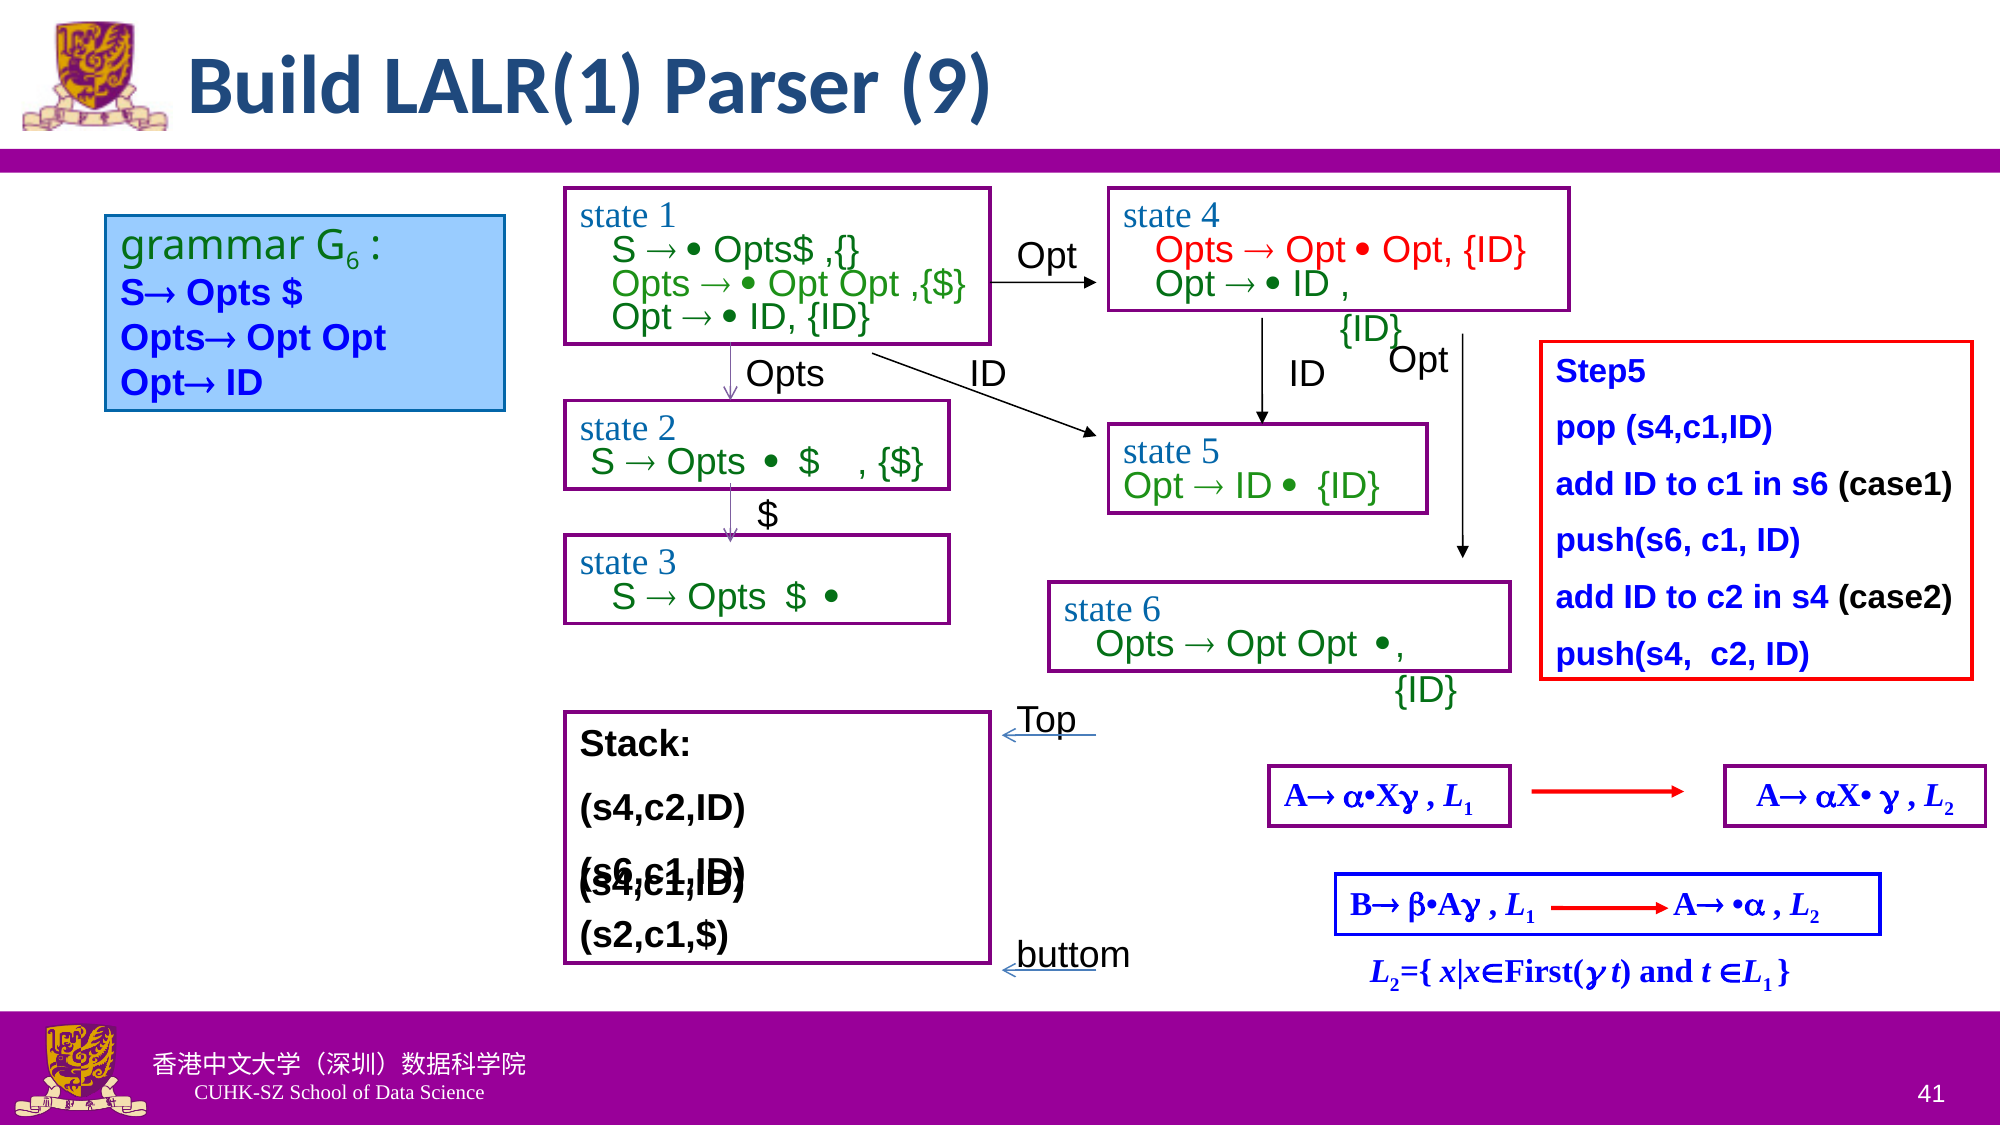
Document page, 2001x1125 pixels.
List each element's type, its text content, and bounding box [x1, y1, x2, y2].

text_box Top [1001, 688, 1156, 748]
text_box [1256, 317, 1269, 425]
text_box [1456, 388, 1469, 559]
text_box $ [742, 483, 793, 543]
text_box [1268, 765, 1986, 824]
text_box [1003, 402, 1097, 438]
picture [21, 20, 173, 131]
text_box Stack: (s4,c2,ID) (s6,c1,ID) (s2,c1,$) [564, 711, 991, 850]
text_box ID [954, 341, 1049, 402]
text_box Opt [1373, 327, 1468, 388]
text_box state 6 Opts ® Opt Opt · [1049, 581, 1510, 671]
text_box Step5 pop (s4,c1,ID) add ID to c1 in s6 (case1) push(s6, c1, ID) add ID to c2 in s4 (case2) push(s4, c2, ID) [1540, 341, 1972, 679]
text_box ID [1273, 341, 1369, 402]
text_box grammar G6 : S Opts $ Opts Opt Opt Opt ID [105, 215, 505, 411]
text_box [1084, 283, 1096, 289]
text_box state 4 Opts ® Opt · Opt, {ID} Opt ® · ID [1108, 187, 1569, 311]
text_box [1335, 873, 1881, 998]
text_box state 2 S ® Opts · $ , {$} [564, 400, 949, 490]
text_box Opt [1001, 223, 1097, 283]
title Build LALR(1) Parser (9) [171, 23, 1898, 138]
text_box state 5 Opt ® ID · {ID} [1108, 424, 1428, 513]
picture [14, 1023, 149, 1117]
slide_number 41 [1493, 1070, 1961, 1125]
text_box (s4,c1,ID) [563, 850, 996, 911]
text_box state 1 S ® · Opts$ ,{} Opts ® · Opt Opt ,{$} Opt ® · ID, {ID} [565, 187, 991, 345]
text_box buttom [1001, 922, 1156, 983]
text_box state 3 S ® Opts $ · [564, 534, 949, 624]
text_box Opts [731, 341, 840, 402]
text_box , {ID} [1380, 612, 1488, 718]
text_box Stack: (s4,c2,ID) (s6,c1,ID) (s2,c1,$) [564, 911, 991, 963]
text_box , {ID} [1325, 251, 1433, 357]
